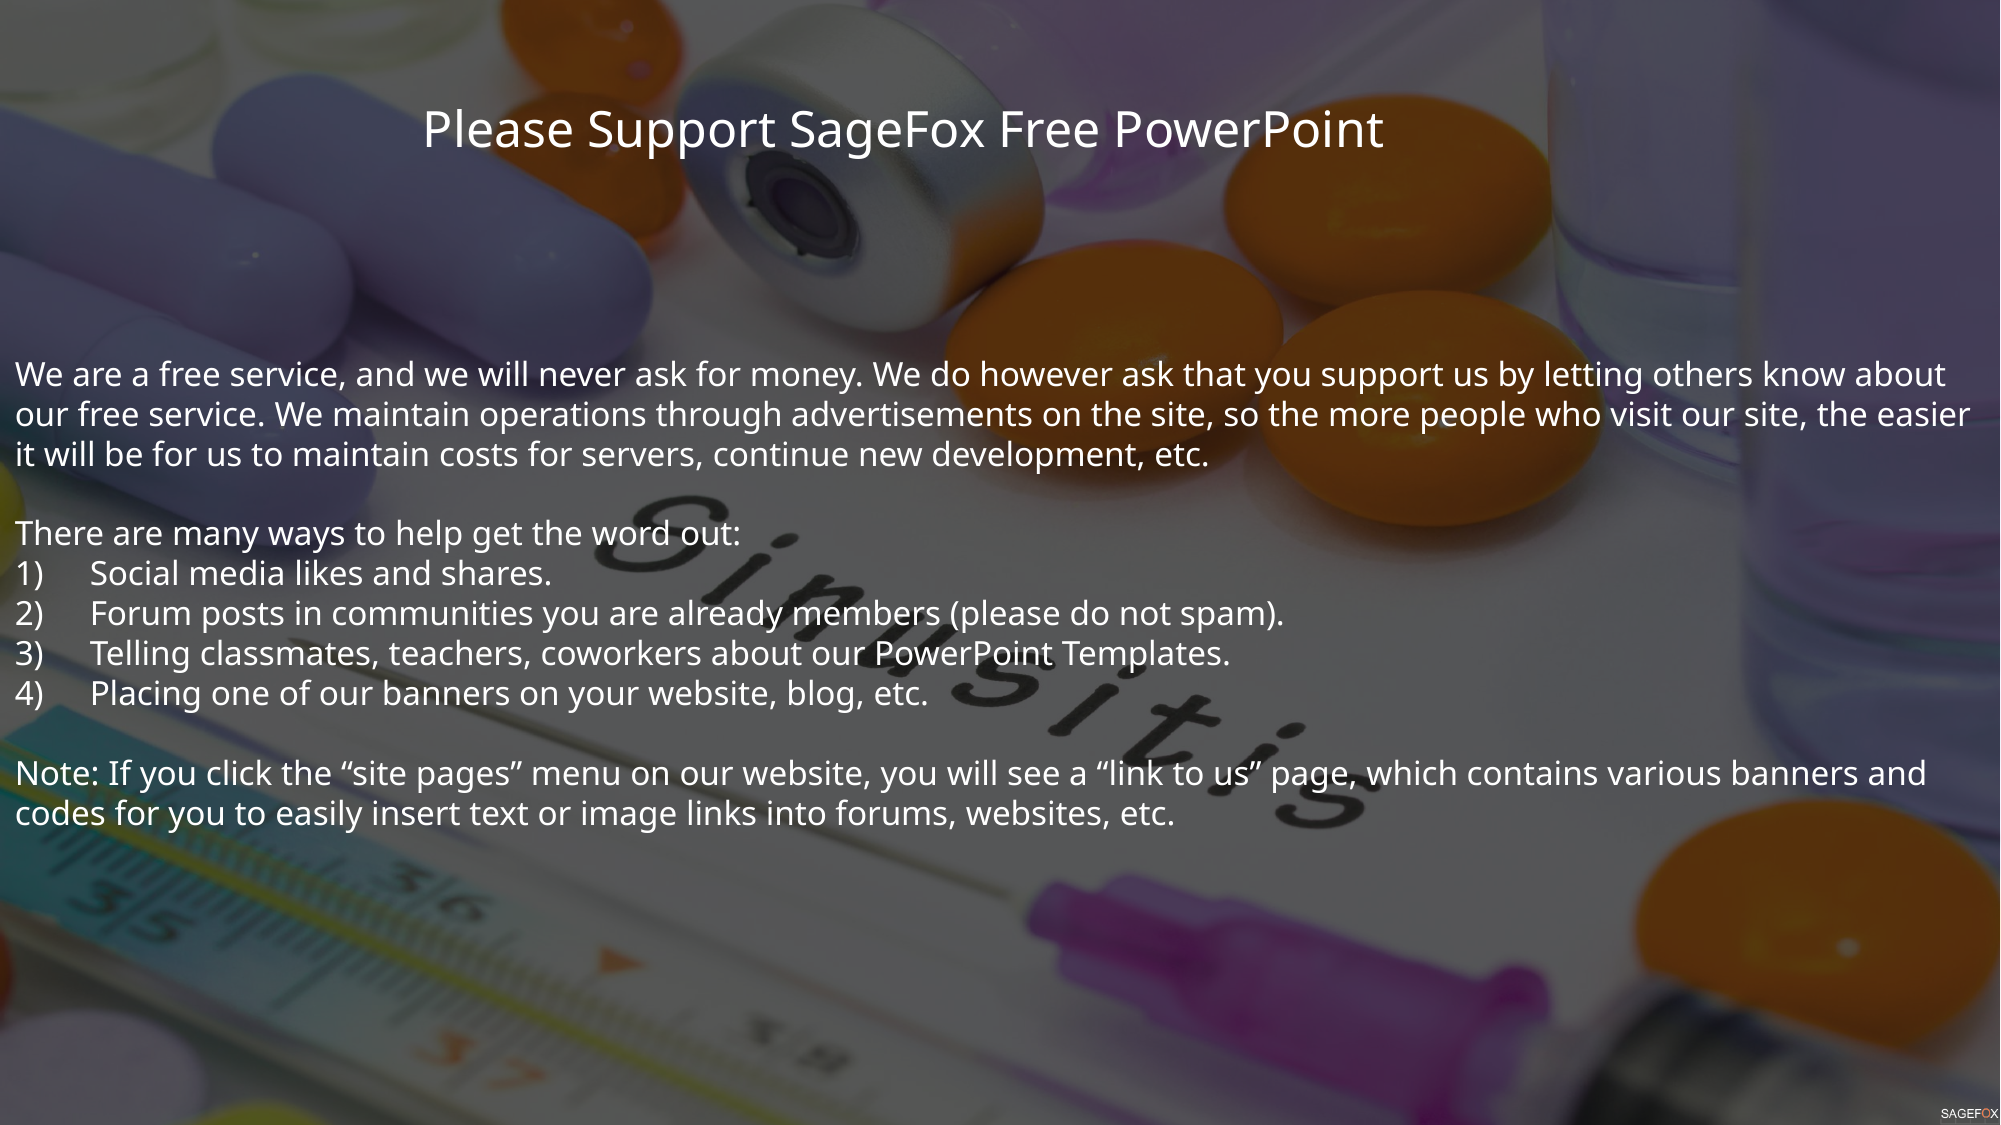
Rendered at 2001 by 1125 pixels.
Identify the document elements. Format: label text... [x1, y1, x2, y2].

title Please Support SageFox Free PowerPoint [363, 72, 1444, 190]
text_box We are a free service, and we will never ask for money. We do however ask that you support us by letting others know about our free service. We maintain operations through advertisements on the site, so the more people who visit our site, the easier it will be for us to maintain costs for servers, continue new development, etc. There are many ways to help get the word out: Social media likes and shares. Forum posts in communities you are already members (please do not spam). Telling classmates, teachers, coworkers about our PowerPoint Templates. Placing one of our banners on your website, blog, etc. Note: If you click the “site pages” menu on our website, you will see a “link to us” page, which contains various banners and codes for you to easily insert text or image links into forums, websites, etc. [0, 0, 2000, 1125]
